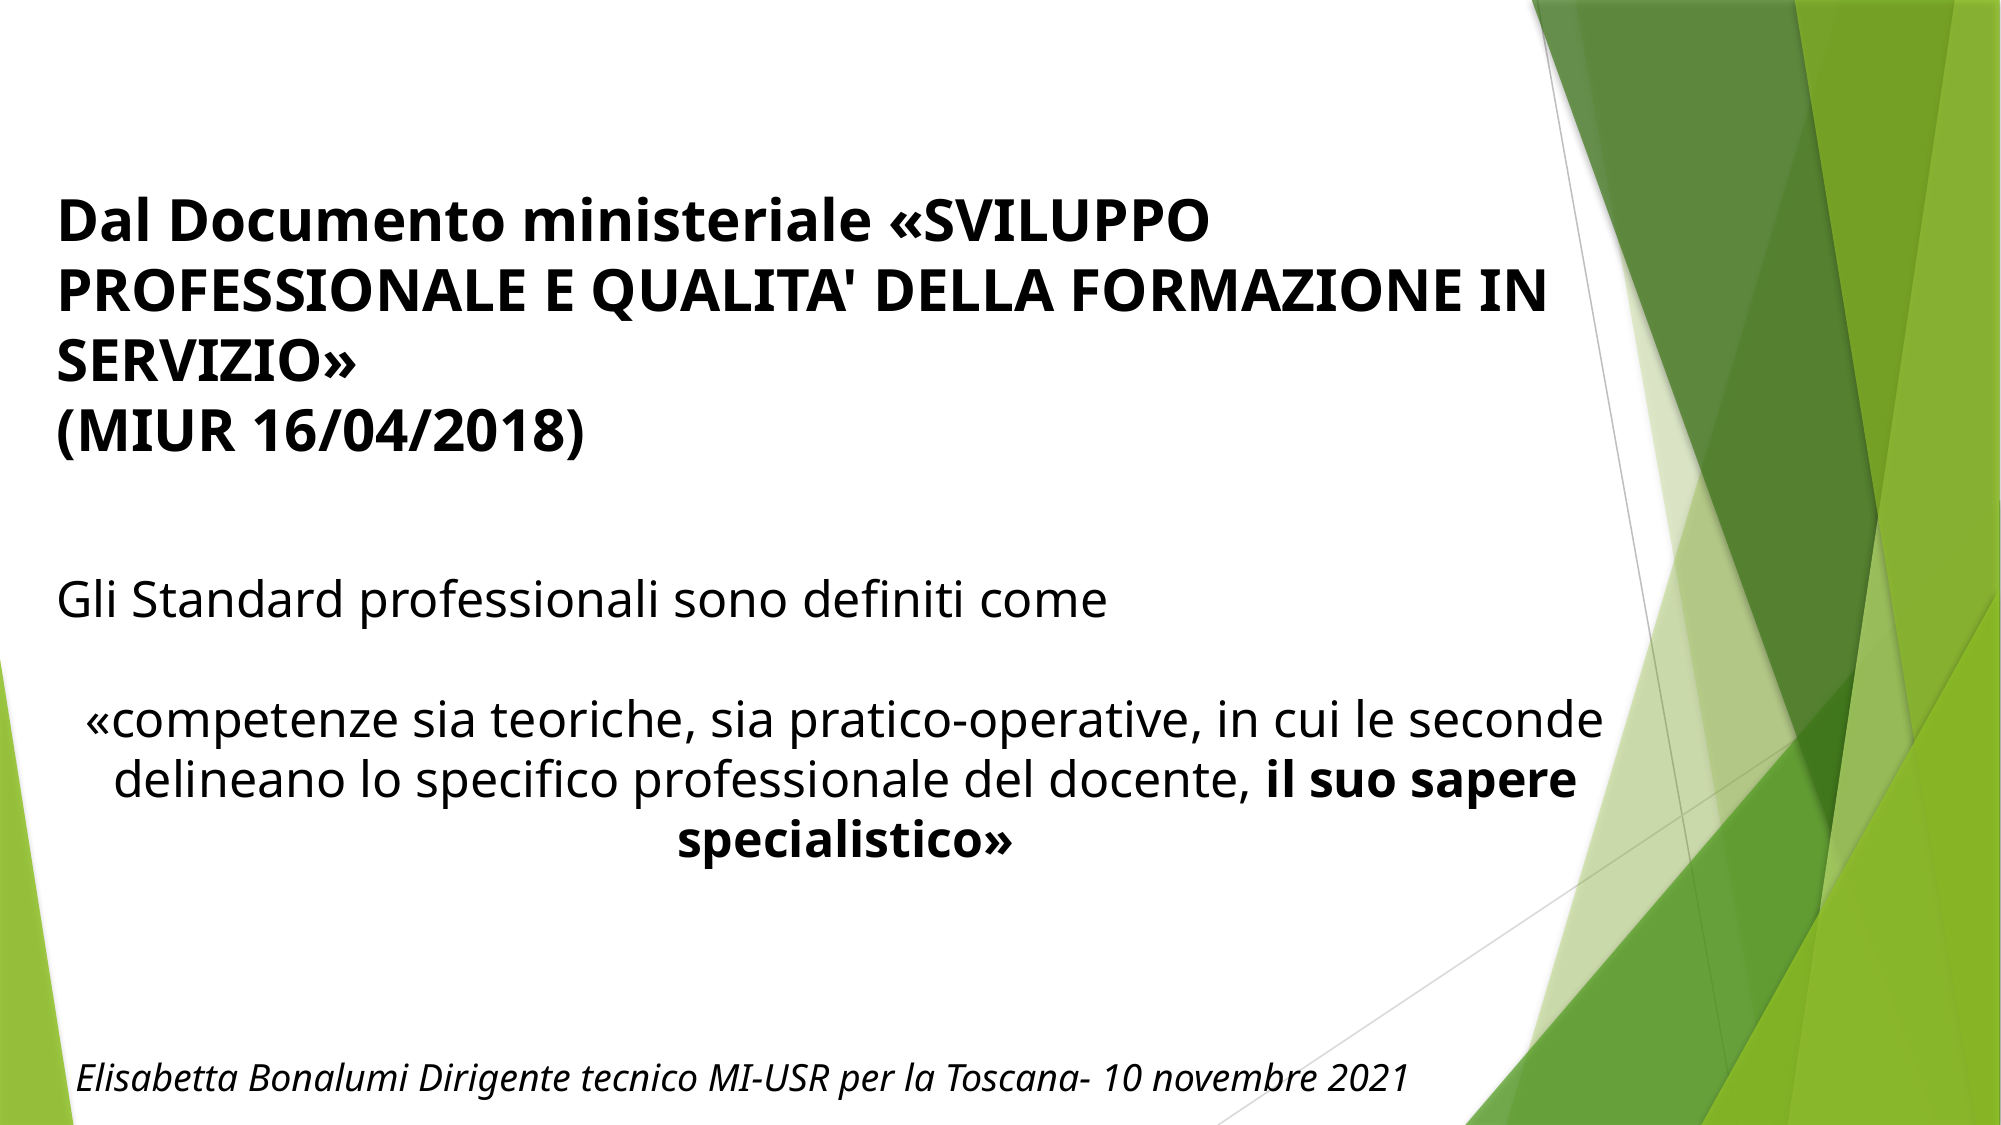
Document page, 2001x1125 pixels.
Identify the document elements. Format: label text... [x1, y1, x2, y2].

text_box Dal Documento ministeriale «SVILUPPO PROFESSIONALE E QUALITA' DELLA FORMAZIONE IN SERVIZIO» (MIUR 16/04/2018) Gli Standard professionali sono definiti come «competenze sia teoriche, sia pratico-operative, in cui le seconde delineano lo specifico professionale del docente, il suo sapere specialistico» [41, 175, 1650, 996]
text_box Elisabetta Bonalumi Dirigente tecnico MI-USR per la Toscana- 10 novembre 2021 [60, 1046, 1746, 1125]
